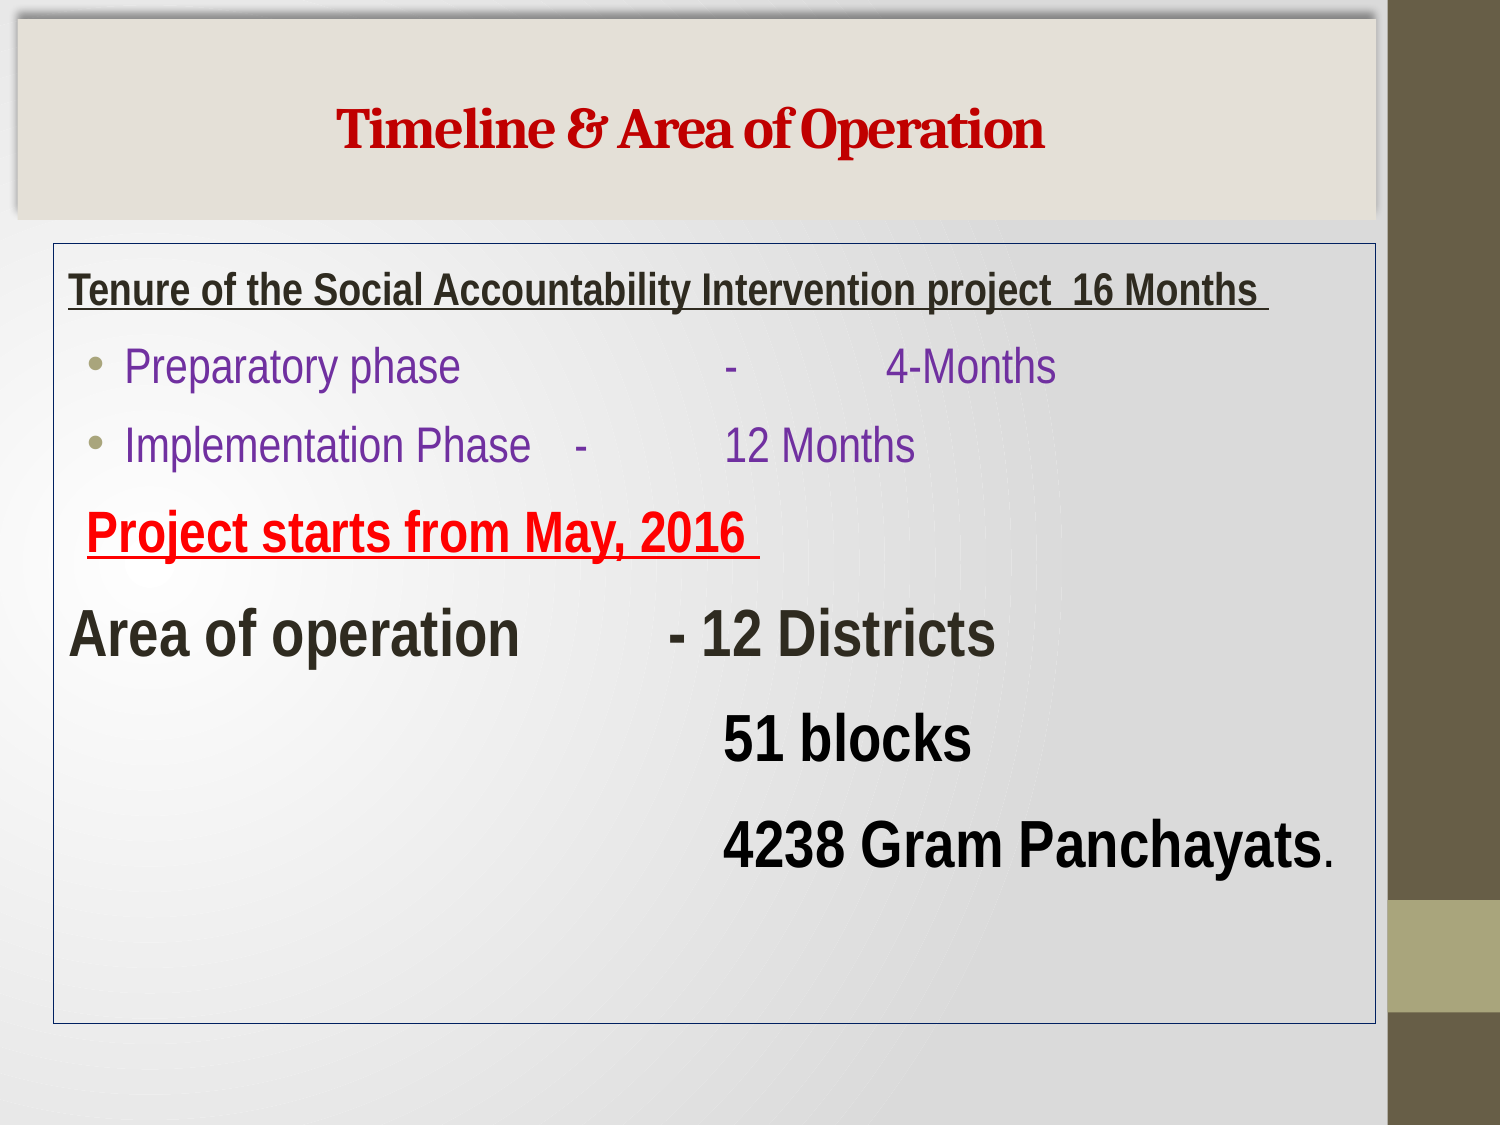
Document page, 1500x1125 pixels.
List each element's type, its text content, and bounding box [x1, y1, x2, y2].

title Timeline & Area of Operation [17, 19, 1377, 220]
list Tenure of the Social Accountability Intervention project 16 Months Preparatory phase - 4-Months Implementation Phase - 12 Months Project starts from May, 2016 Area of operation - 12 Districts 51 blocks 4238 Gram Panchayats. [53, 243, 1376, 1024]
